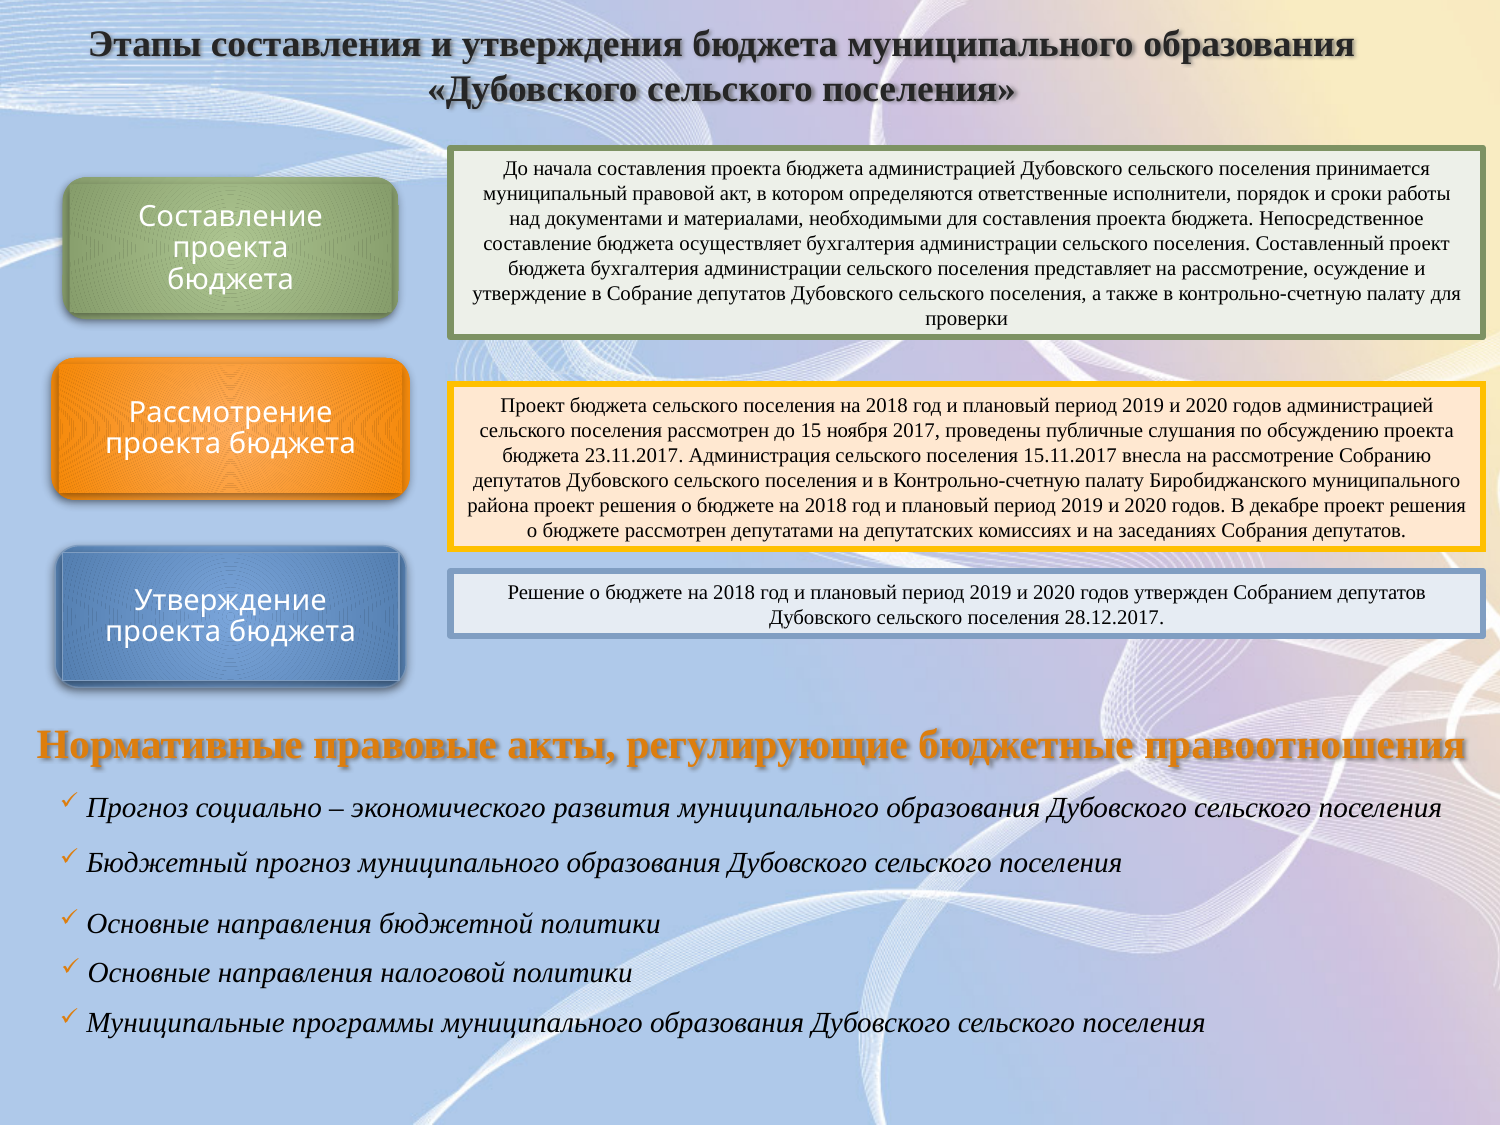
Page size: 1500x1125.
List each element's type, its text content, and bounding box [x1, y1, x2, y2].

title Этапы составления и утверждения бюджета муниципального образования «Дубовского сельского поселения» [19, 0, 1424, 137]
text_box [51, 357, 410, 500]
text_box Муниципальные программы муниципального образования Дубовского сельского поселения [44, 996, 1433, 1073]
text_box Проект бюджета сельского поселения на 2018 год и плановый период 2019 и 2020 годов администрацией сельского поселения рассмотрен до 15 ноября 2017, проведены публичные слушания по обсуждению проекта бюджета 23.11.2017. Администрация сельского поселения 15.11.2017 внесла на рассмотрение Собранию депутатов Дубовского сельского поселения и в Контрольно-счетную палату Биробиджанского муниципального района проект решения о бюджете на 2018 год и плановый период 2019 и 2020 годов. В декабре проект решения о бюджете рассмотрен депутатами на депутатских комиссиях и на заседаниях Собрания депутатов. [450, 384, 1483, 549]
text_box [62, 177, 399, 320]
picture [0, 0, 1500, 1125]
text_box Прогноз социально – экономического развития муниципального образования Дубовского сельского поселения [44, 780, 1483, 857]
text_box Нормативные правовые акты, регулирующие бюджетные правоотношения [19, 687, 1483, 796]
text_box Решение о бюджете на 2018 год и плановый период 2019 и 2020 годов утвержден Собранием депутатов Дубовского сельского поселения 28.12.2017. [450, 571, 1483, 636]
text_box Основные направления бюджетной политики [44, 913, 1433, 974]
text_box Бюджетный прогноз муниципального образования Дубовского сельского поселения [44, 835, 1433, 913]
text_box До начала составления проекта бюджета администрацией Дубовского сельского поселения принимается муниципальный правовой акт, в котором определяются ответственные исполнители, порядок и сроки работы над документами и материалами, необходимыми для составления проекта бюджета. Непосредственное составление бюджета осуществляет бухгалтерия администрации сельского поселения. Составленный проект бюджета бухгалтерия администрации сельского поселения представляет на рассмотрение, осуждение и утверждение в Собрание депутатов Дубовского сельского поселения, а также в контрольно-счетную палату для проверки [450, 147, 1483, 338]
text_box Основные направления налоговой политики [46, 945, 1439, 1023]
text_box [54, 545, 407, 688]
